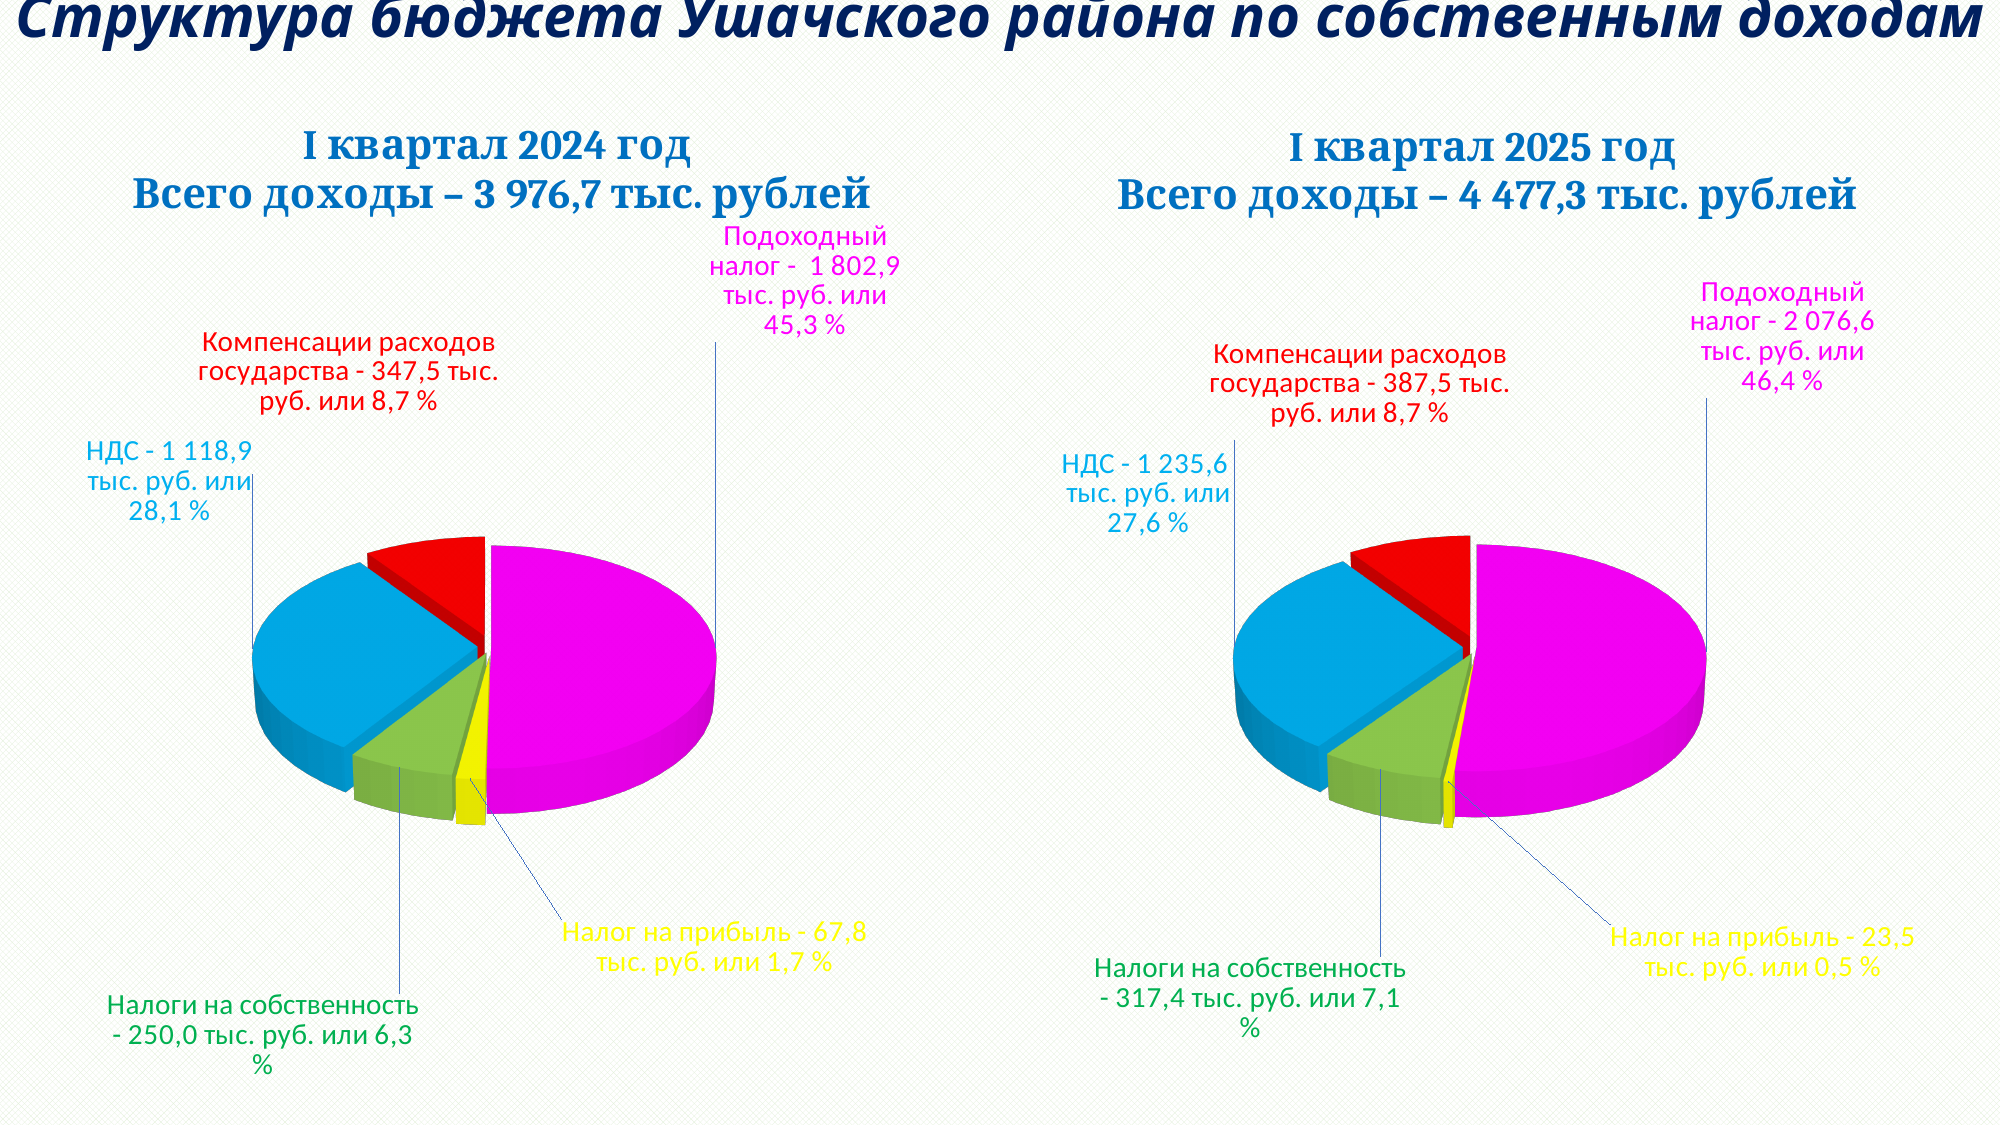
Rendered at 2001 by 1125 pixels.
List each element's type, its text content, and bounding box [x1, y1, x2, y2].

chart [0, 80, 2000, 1125]
title Структура бюджета Ушачского района по собственным доходам [0, 0, 2000, 82]
